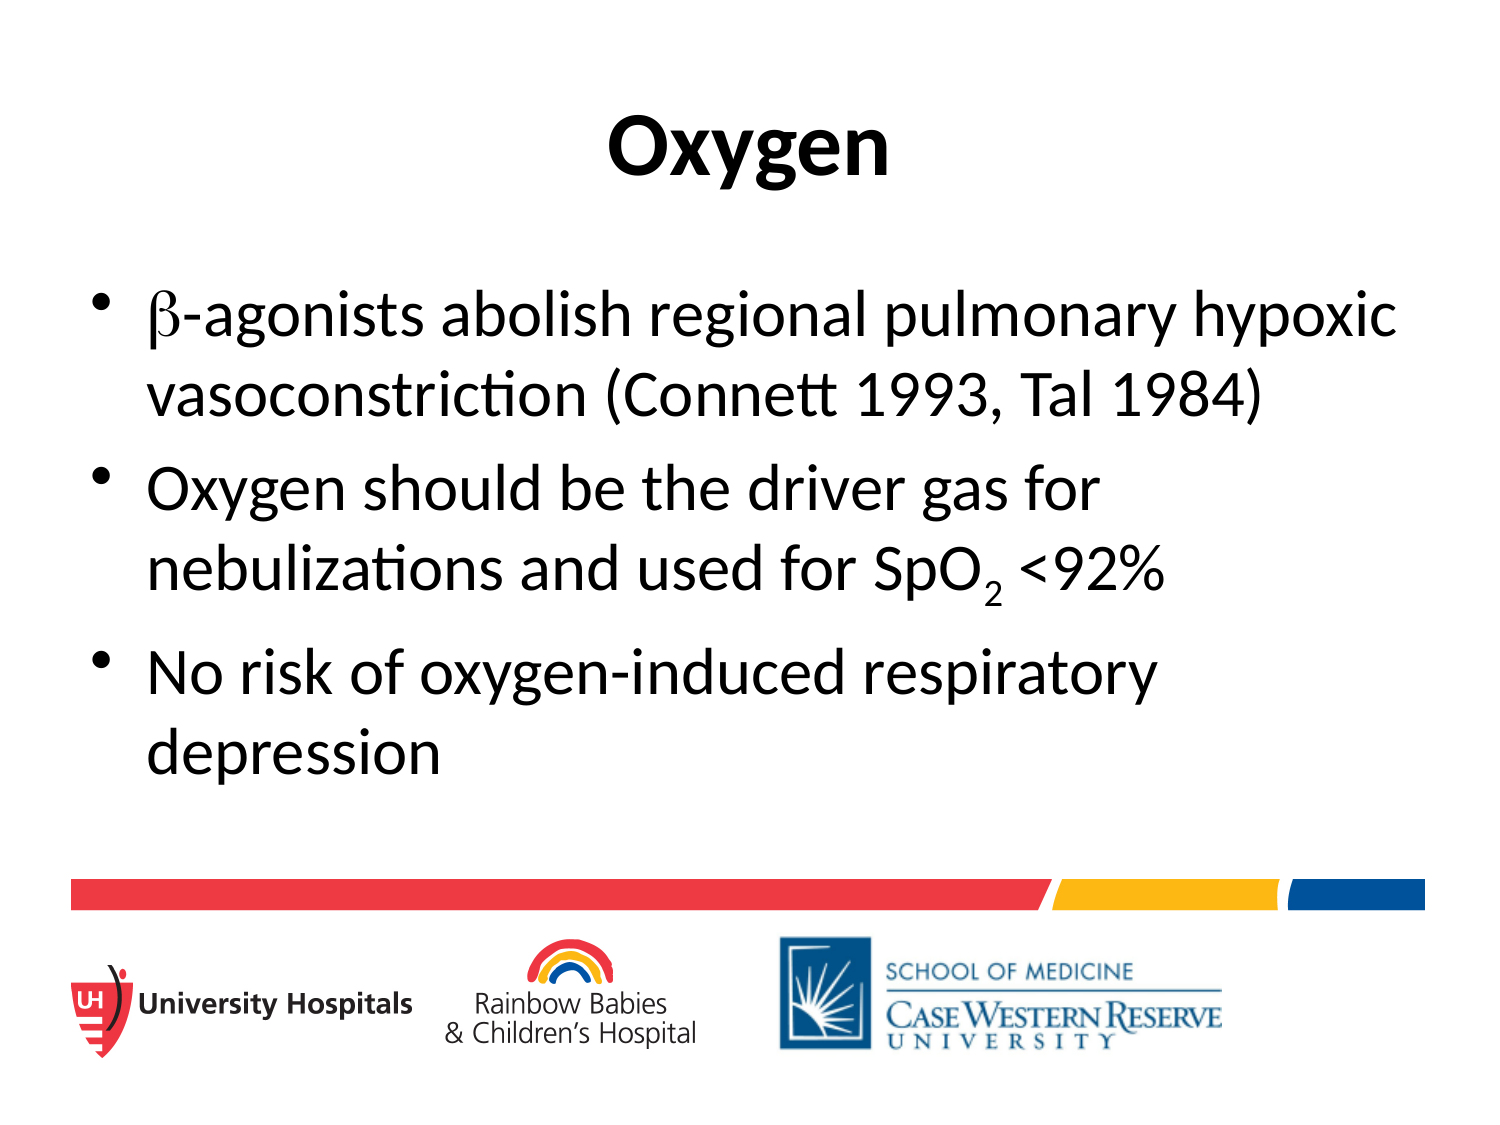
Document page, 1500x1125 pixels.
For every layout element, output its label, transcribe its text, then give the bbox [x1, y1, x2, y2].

list b-agonists abolish regional pulmonary hypoxic vasoconstriction (Connett 1993, Tal 1984) Oxygen should be the driver gas for nebulizations and used for SpO2 <92% No risk of oxygen-induced respiratory depression [74, 262, 1426, 857]
title Oxygen [74, 44, 1426, 233]
picture [71, 879, 1425, 1058]
